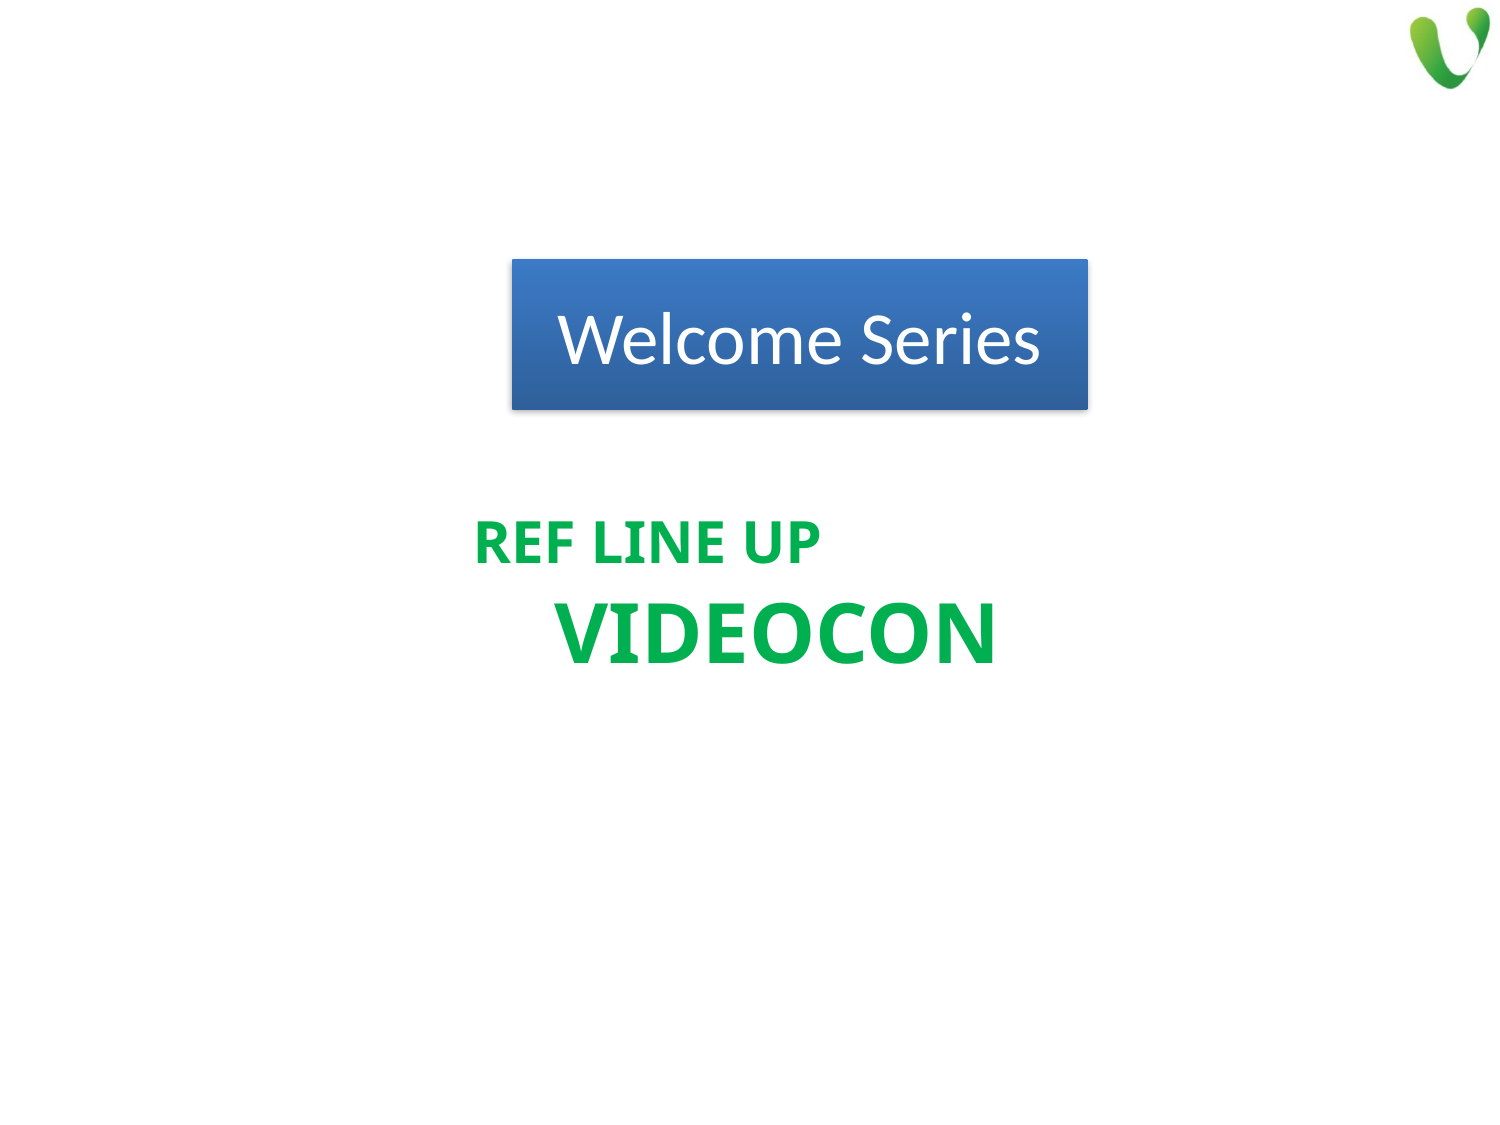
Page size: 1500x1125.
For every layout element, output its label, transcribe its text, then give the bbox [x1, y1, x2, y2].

text_box REF LINE UP VIDEOCON [374, 472, 1050, 688]
text_box Welcome Series [512, 259, 1088, 410]
picture [1404, 1, 1499, 96]
